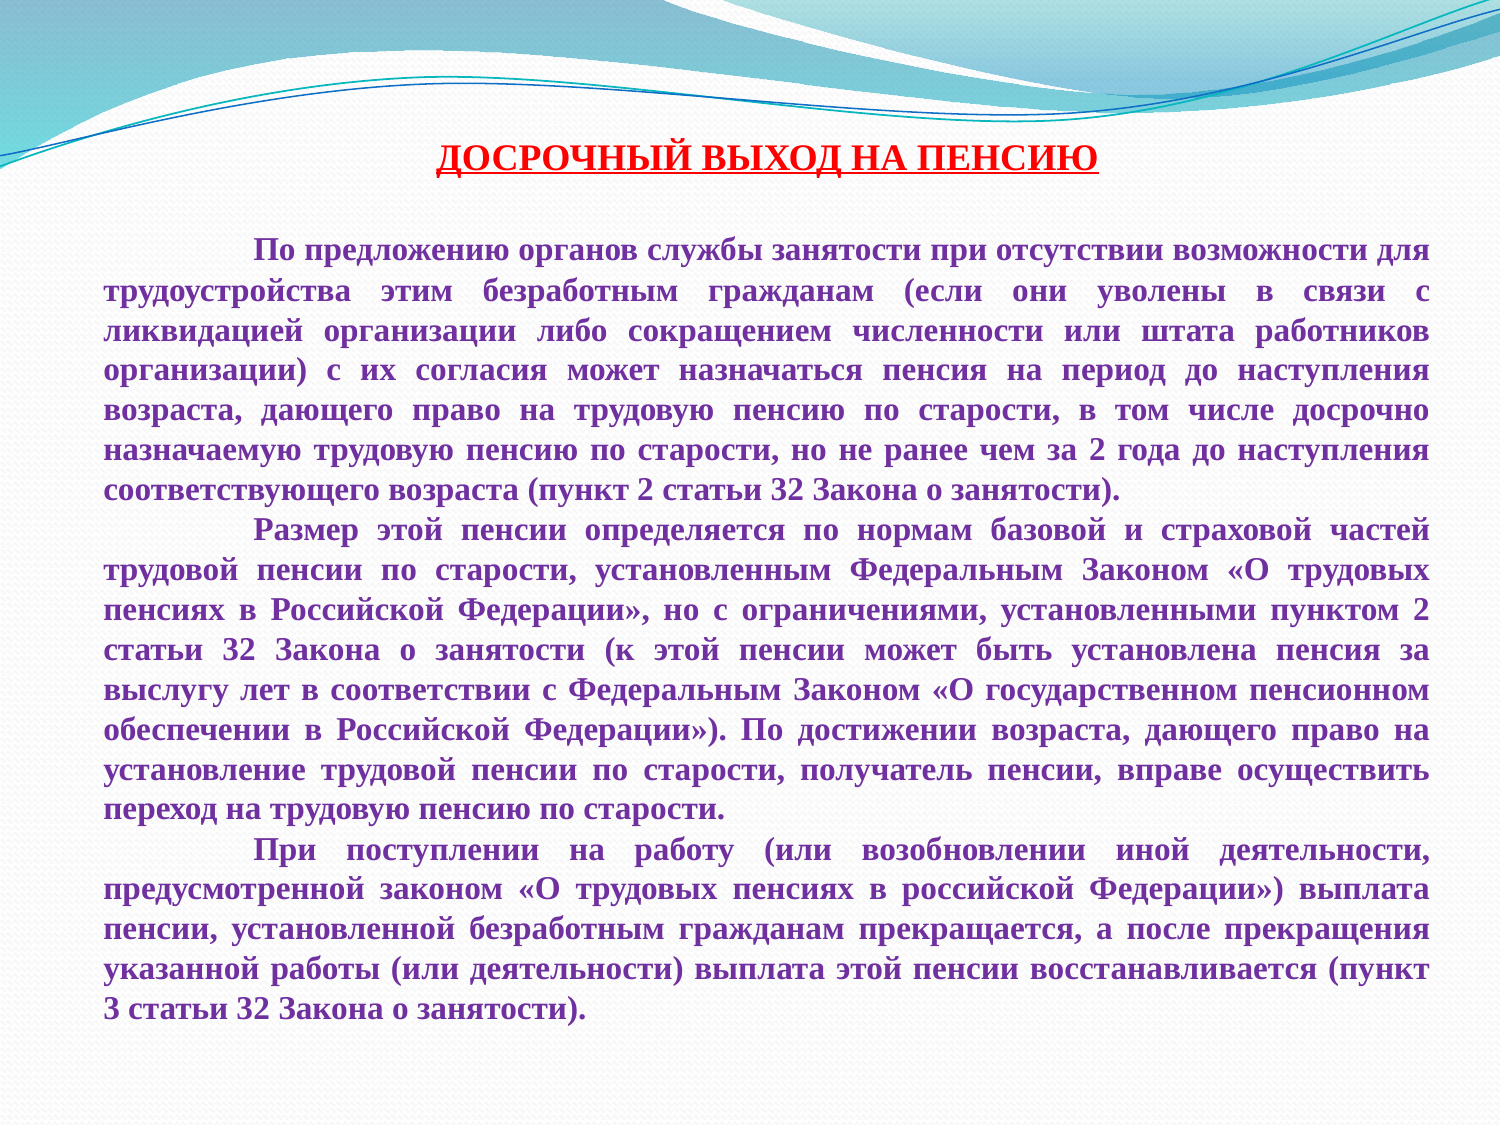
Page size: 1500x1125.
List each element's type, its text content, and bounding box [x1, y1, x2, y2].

text_box ДОСРОЧНЫЙ ВЫХОД НА ПЕНСИЮ По предложению органов службы занятости при отсутствии возможности для трудоустройства этим безработным гражданам (если они уволены в связи с ликвидацией организации либо сокращением численности или штата работников организации) с их согласия может назначаться пенсия на период до наступления возраста, дающего право на трудовую пенсию по старости, в том числе досрочно назначаемую трудовую пенсию по старости, но не ранее чем за 2 года до наступления соответствующего возраста (пункт 2 статьи 32 Закона о занятости). Размер этой пенсии определяется по нормам базовой и страховой частей трудовой пенсии по старости, установленным Федеральным Законом «О трудовых пенсиях в Российской Федерации», но с ограничениями, установленными пунктом 2 статьи 32 Закона о занятости (к этой пенсии может быть установлена пенсия за выслугу лет в соответствии с Федеральным Законом «О государственном пенсионном обеспечении в Российской Федерации»). По достижении возраста, дающего право на установление трудовой пенсии по старости, получатель пенсии, вправе осуществить переход на трудовую пенсию по старости. При поступлении на работу (или возобновлении иной деятельности, предусмотренной законом «О трудовых пенсиях в российской Федерации») выплата пенсии, установленной безработным гражданам прекращается, а после прекращения указанной работы (или деятельности) выплата этой пенсии восстанавливается (пункт 3 статьи 32 Закона о занятости). [88, 125, 1447, 1034]
